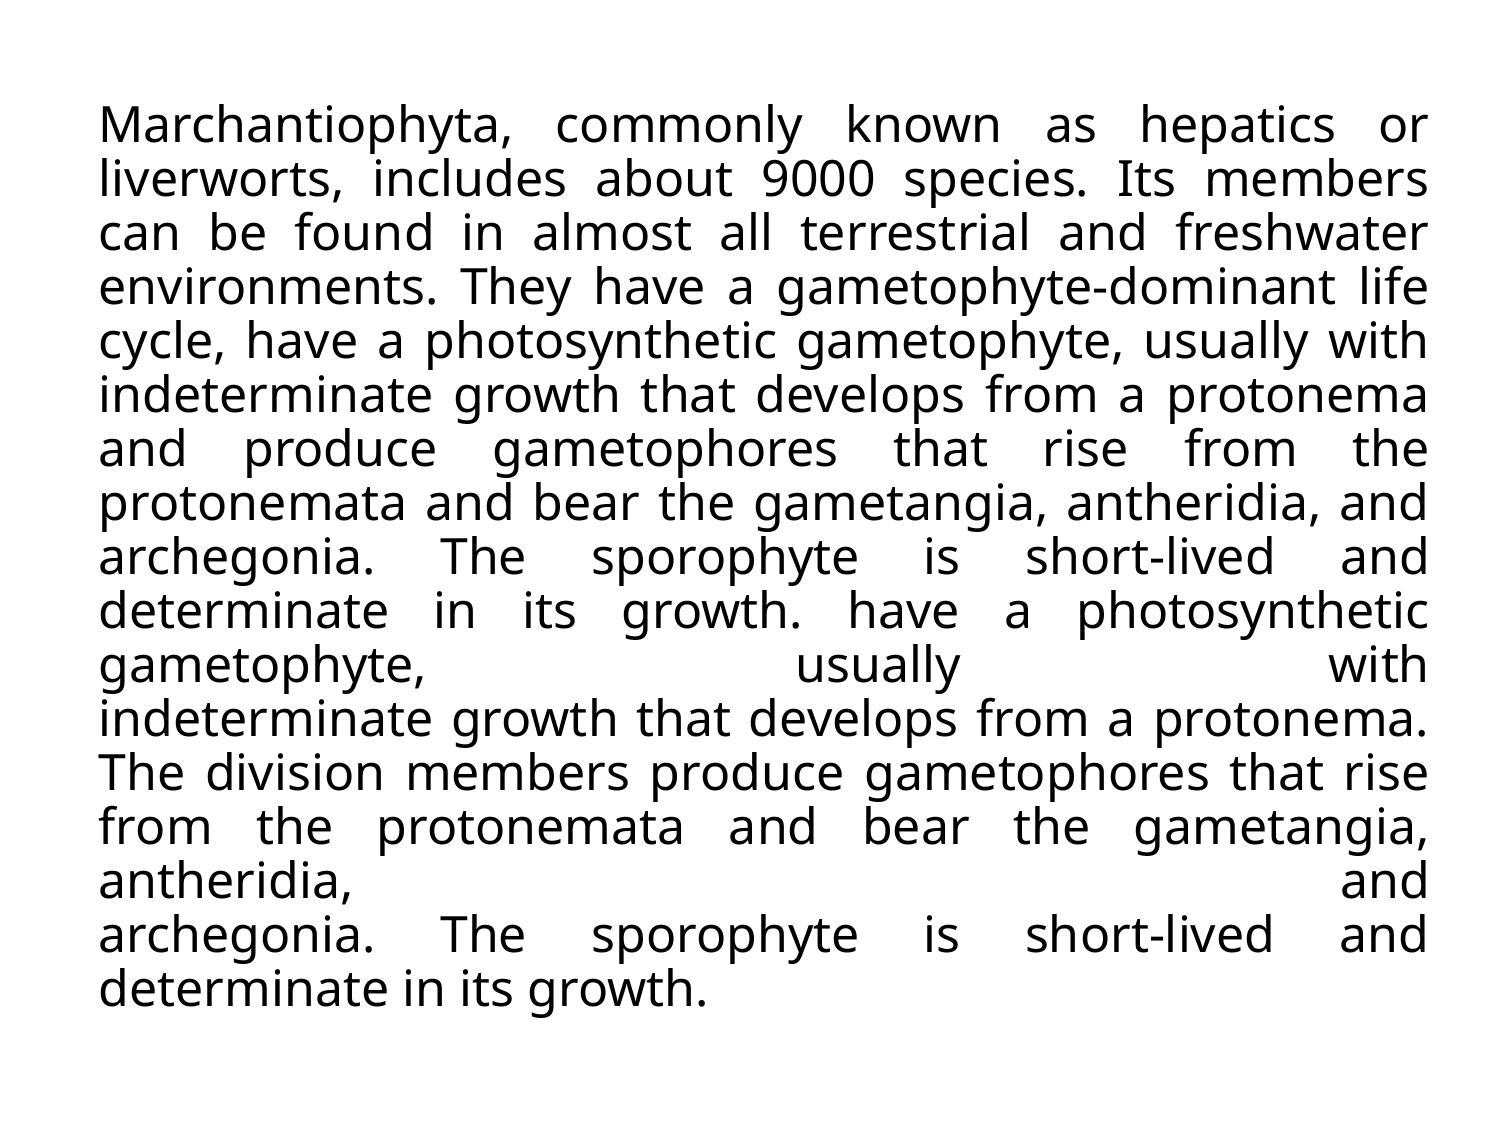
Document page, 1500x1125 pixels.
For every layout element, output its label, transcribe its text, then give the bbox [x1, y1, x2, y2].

title Marchantiophyta, commonly known as hepatics or liverworts, includes about 9000 species. Its members can be found in almost all terrestrial and freshwater environments. They have a gametophyte-dominant life cycle, have a photosynthetic gametophyte, usually with indeterminate growth that develops from a protonema and produce gametophores that rise from the protonemata and bear the gametangia, antheridia, and archegonia. The sporophyte is short-lived and determinate in its growth. have a photosynthetic gametophyte, usually with indeterminate growth that develops from a protonema. The division members produce gametophores that rise from the protonemata and bear the gametangia, antheridia, and archegonia. The sporophyte is short-lived and determinate in its growth. [83, 161, 1446, 955]
